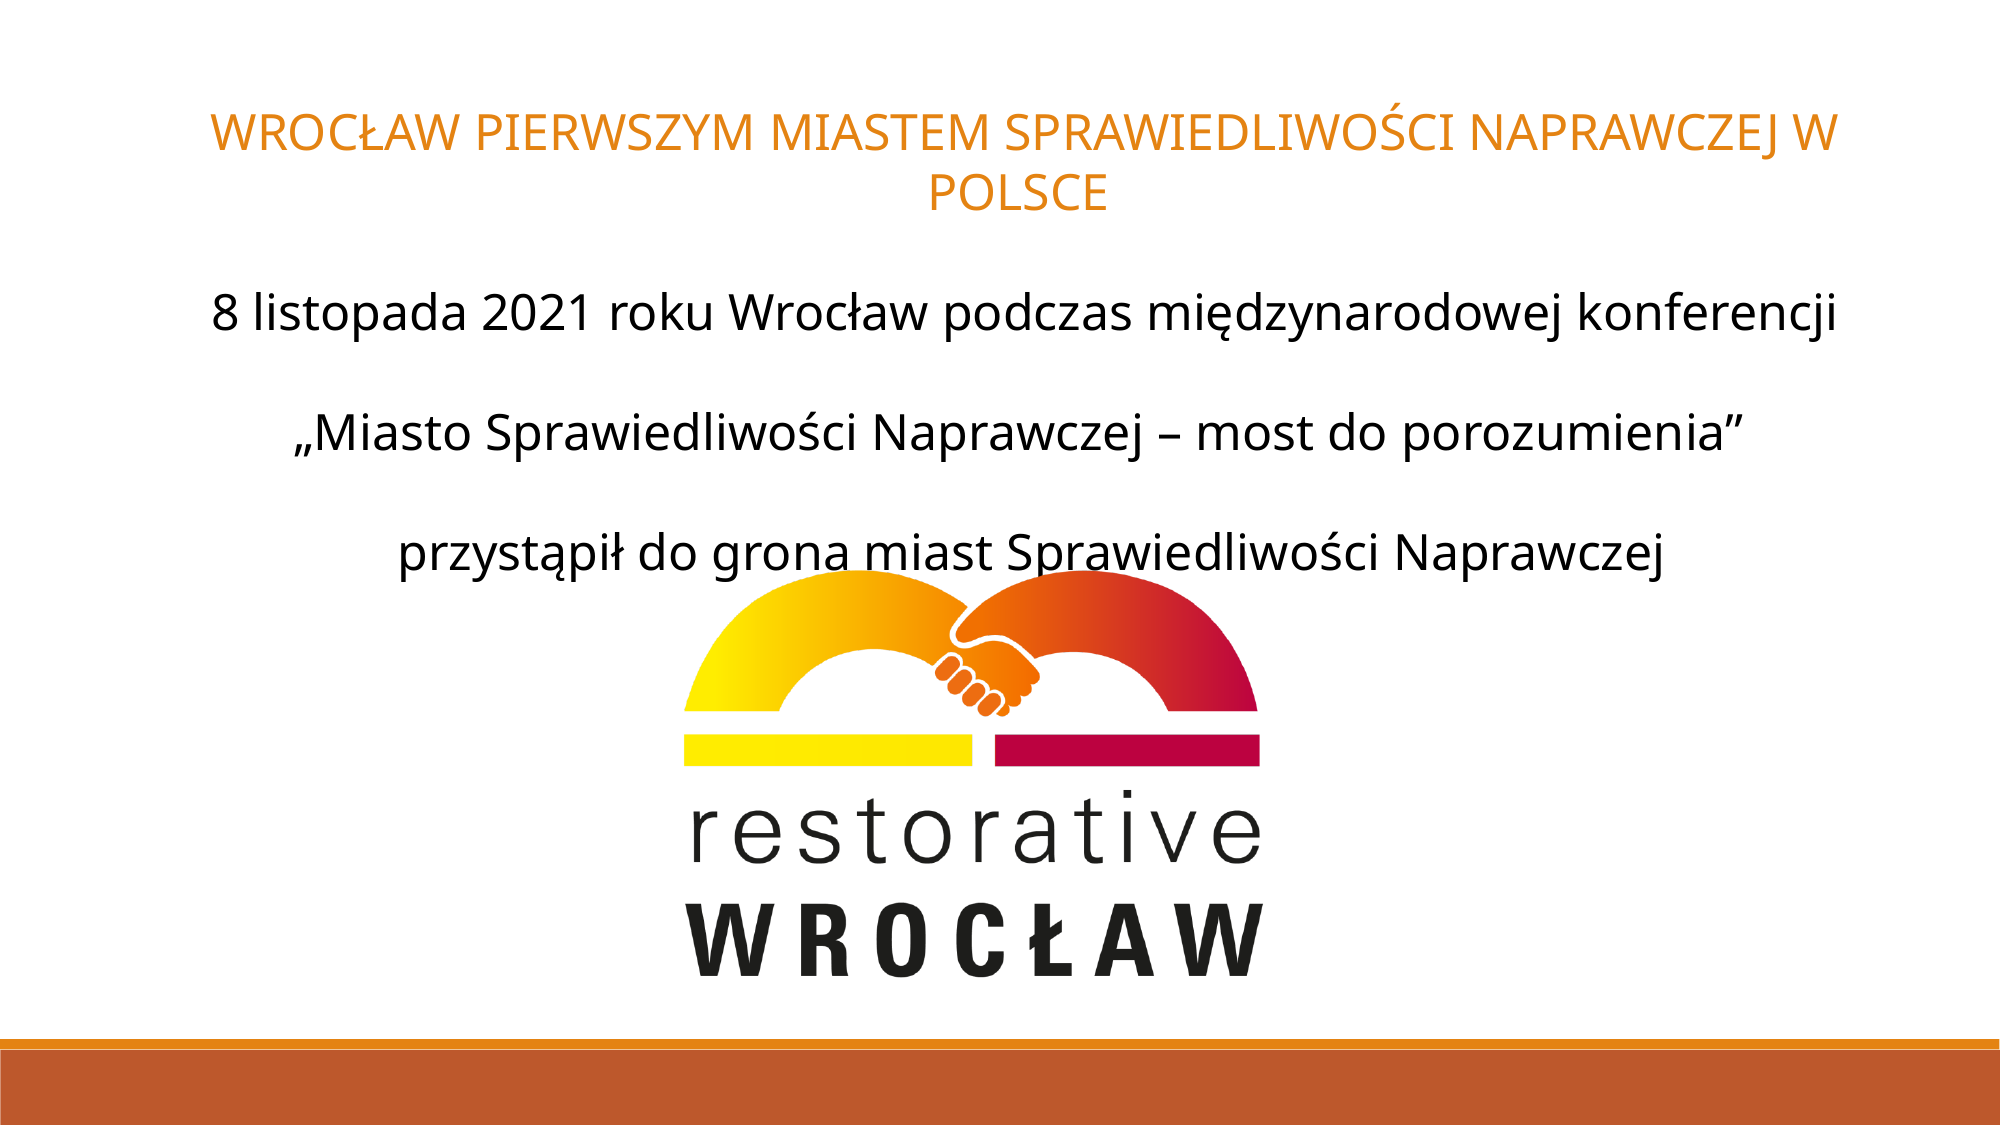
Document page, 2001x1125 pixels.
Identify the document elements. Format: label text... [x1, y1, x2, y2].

text_box WROCŁAW PIERWSZYM MIASTEM SPRAWIEDLIWOŚCI NAPRAWCZEJ W POLSCE 8 listopada 2021 roku Wrocław podczas międzynarodowej konferencji „Miasto Sprawiedliwości Naprawczej – most do porozumienia” przystąpił do grona miast Sprawiedliwości Naprawczej [103, 33, 1948, 708]
picture [575, 377, 1371, 1125]
